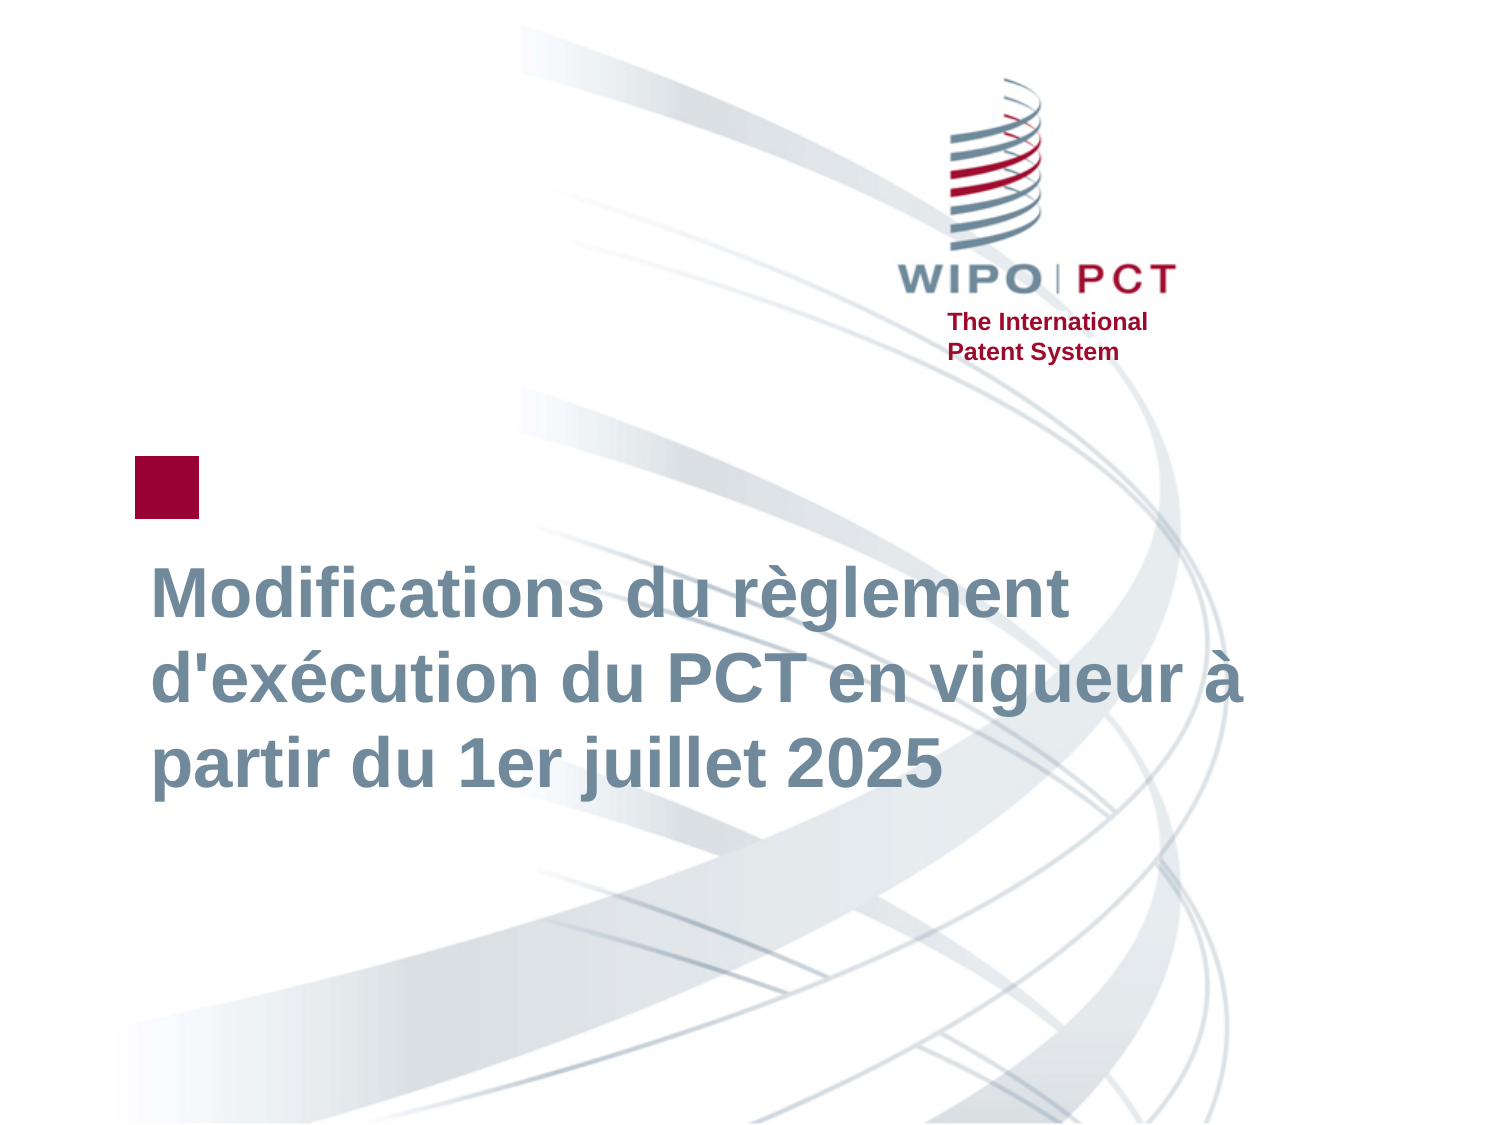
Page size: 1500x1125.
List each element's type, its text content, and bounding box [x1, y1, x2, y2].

picture [0, 0, 1500, 1125]
subtitle Modifications du règlement d'exécution du PCT en vigueur à partir du 1er juillet 2025 [135, 538, 1436, 921]
